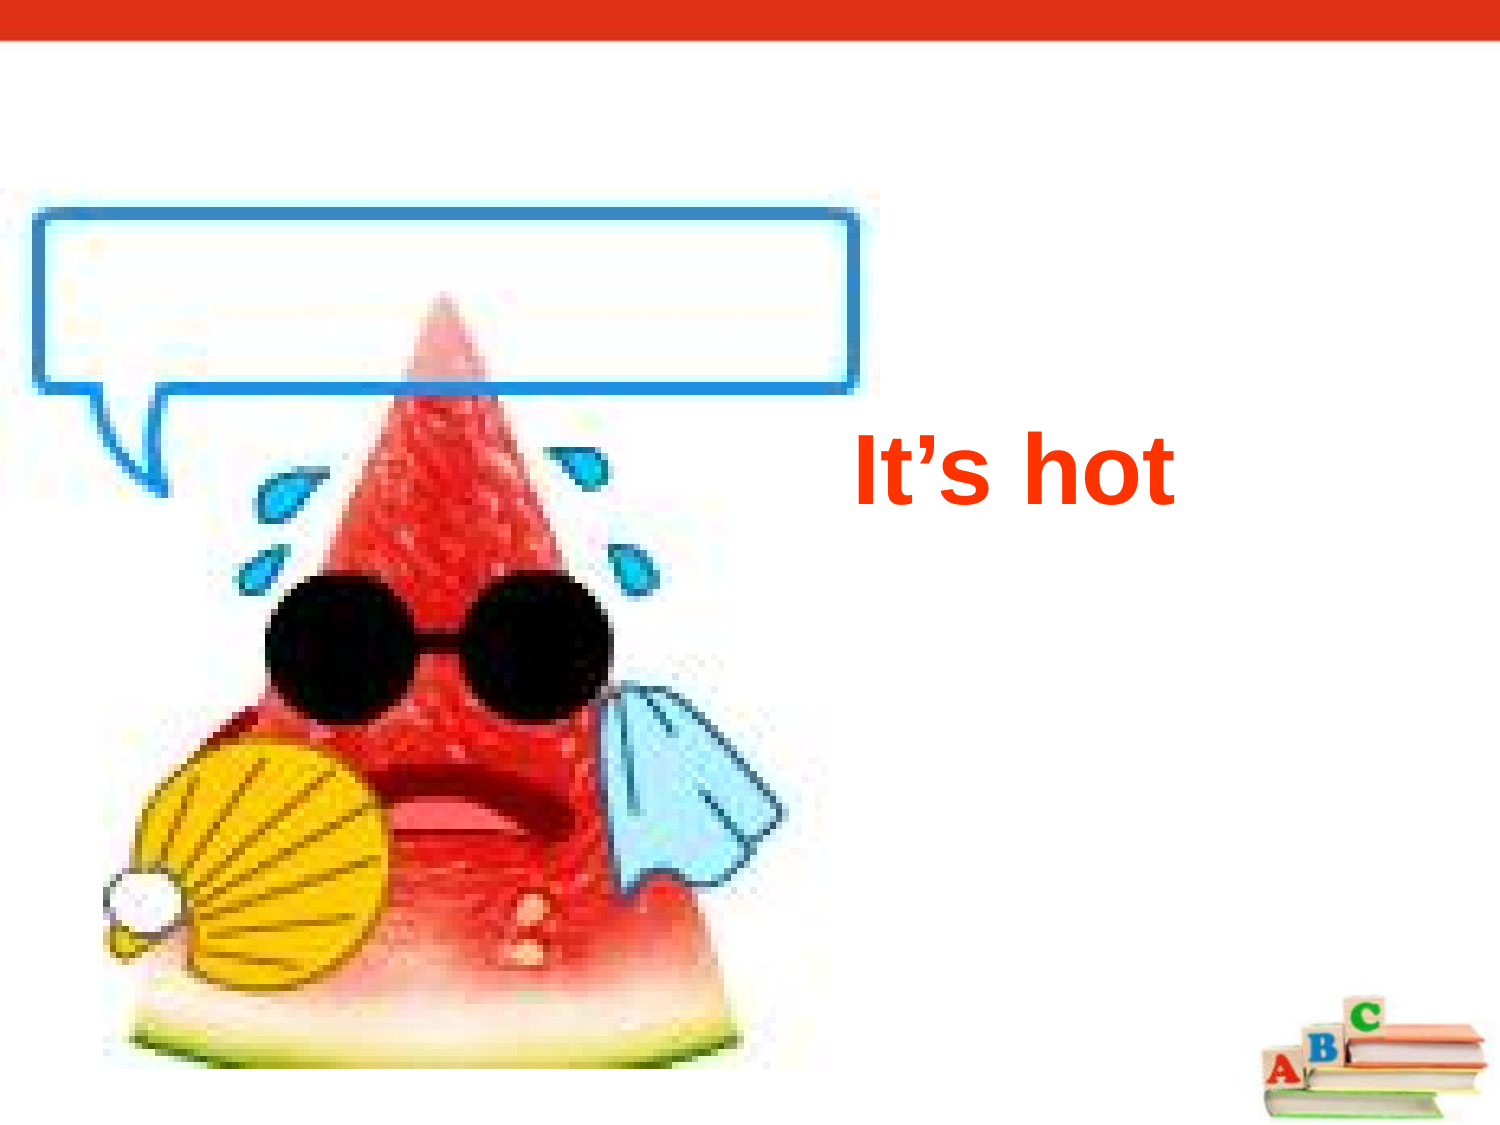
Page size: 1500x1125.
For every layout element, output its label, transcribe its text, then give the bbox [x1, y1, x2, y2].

picture [0, 0, 1500, 1125]
text_box It’s hot [884, 397, 1304, 532]
